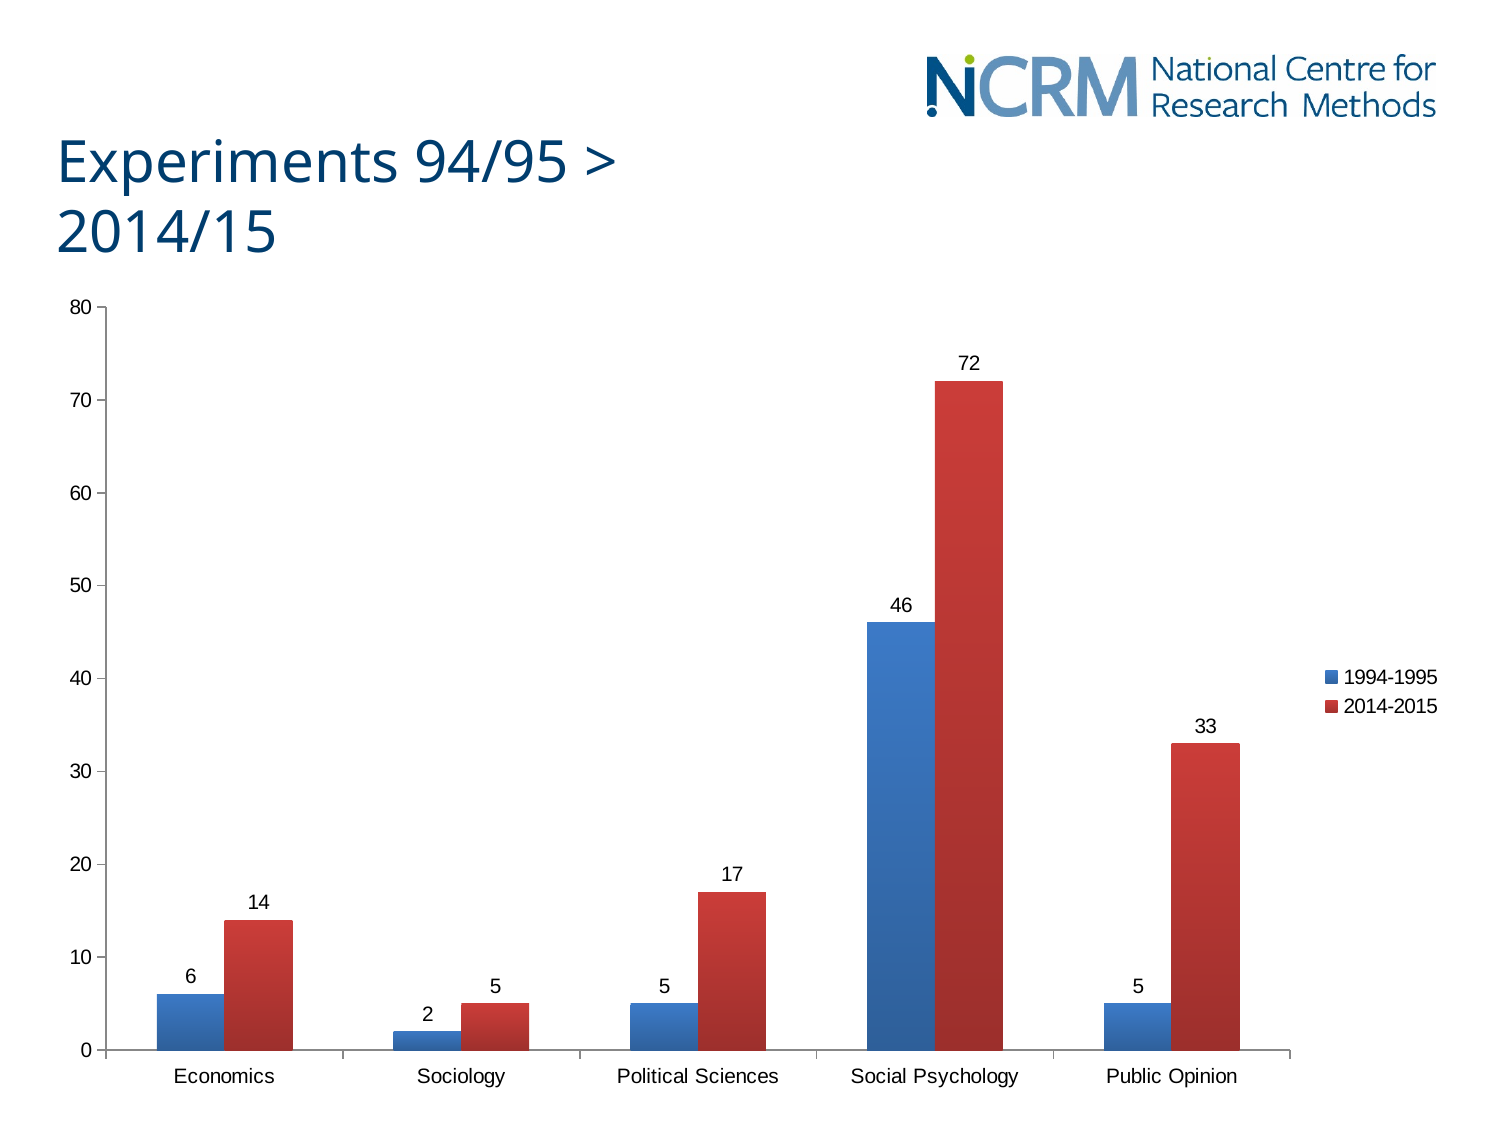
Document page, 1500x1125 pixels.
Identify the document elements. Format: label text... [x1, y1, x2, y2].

chart [40, 278, 1457, 1106]
title Experiments 94/95 > 2014/15 [41, 116, 857, 268]
picture [927, 54, 1436, 117]
